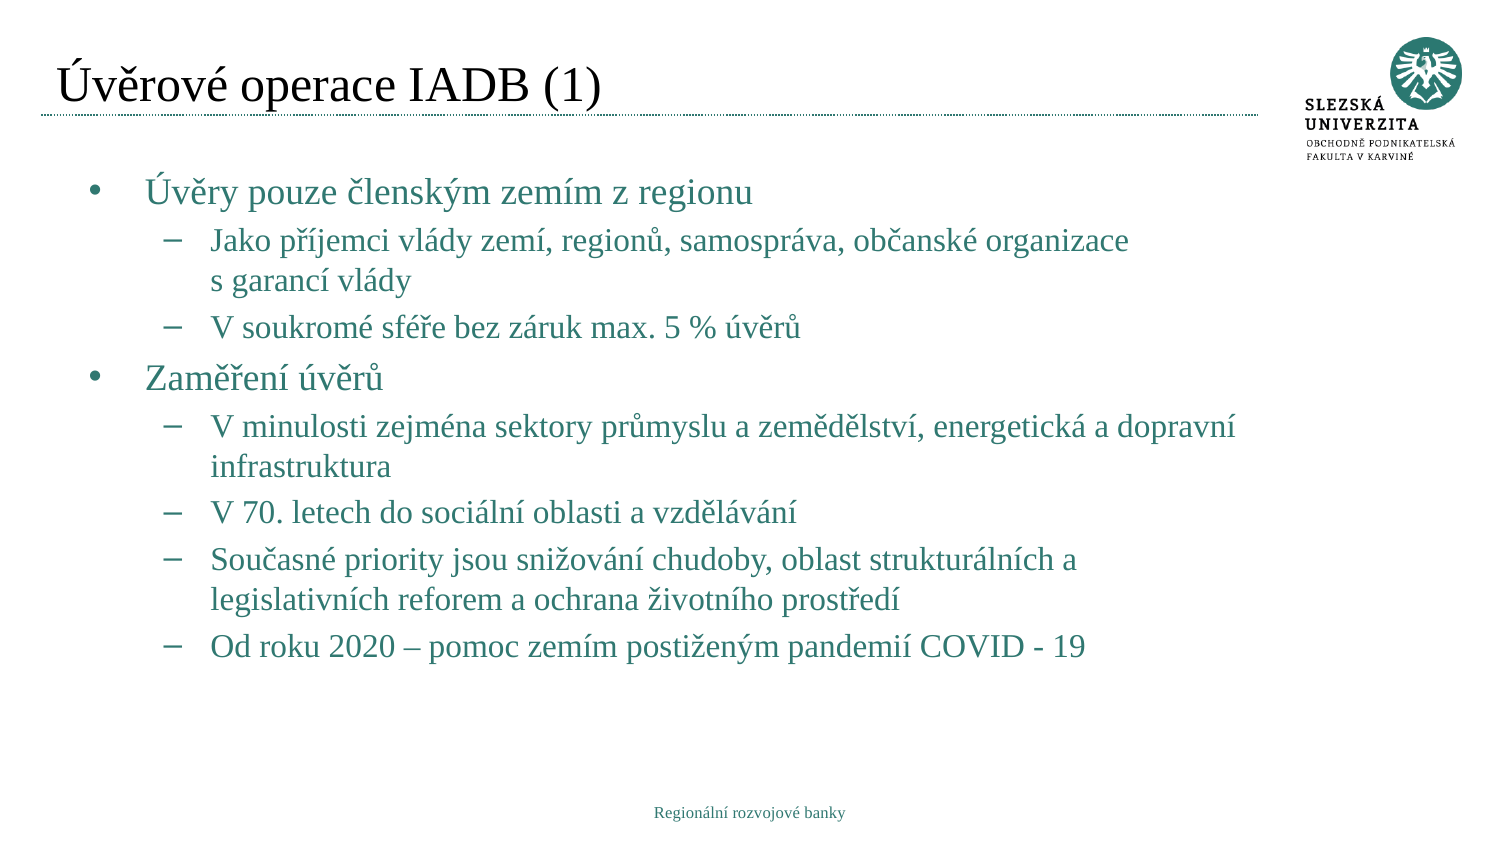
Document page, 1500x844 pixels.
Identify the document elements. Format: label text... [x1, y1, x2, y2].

list Úvěry pouze členským zemím z regionu Jako příjemci vlády zemí, regionů, samospráva, občanské organizace s garancí vlády V soukromé sféře bez záruk max. 5 % úvěrů Zaměření úvěrů V minulosti zejména sektory průmyslu a zemědělství, energetická a dopravní infrastruktura V 70. letech do sociální oblasti a vzdělávání Současné priority jsou snižování chudoby, oblast strukturálních a legislativních reforem a ochrana životního prostředí Od roku 2020 – pomoc zemím postiženým pandemií COVID - 19 [73, 159, 1258, 777]
title Úvěrové operace IADB (1) [41, 43, 1258, 116]
picture [1305, 37, 1462, 160]
